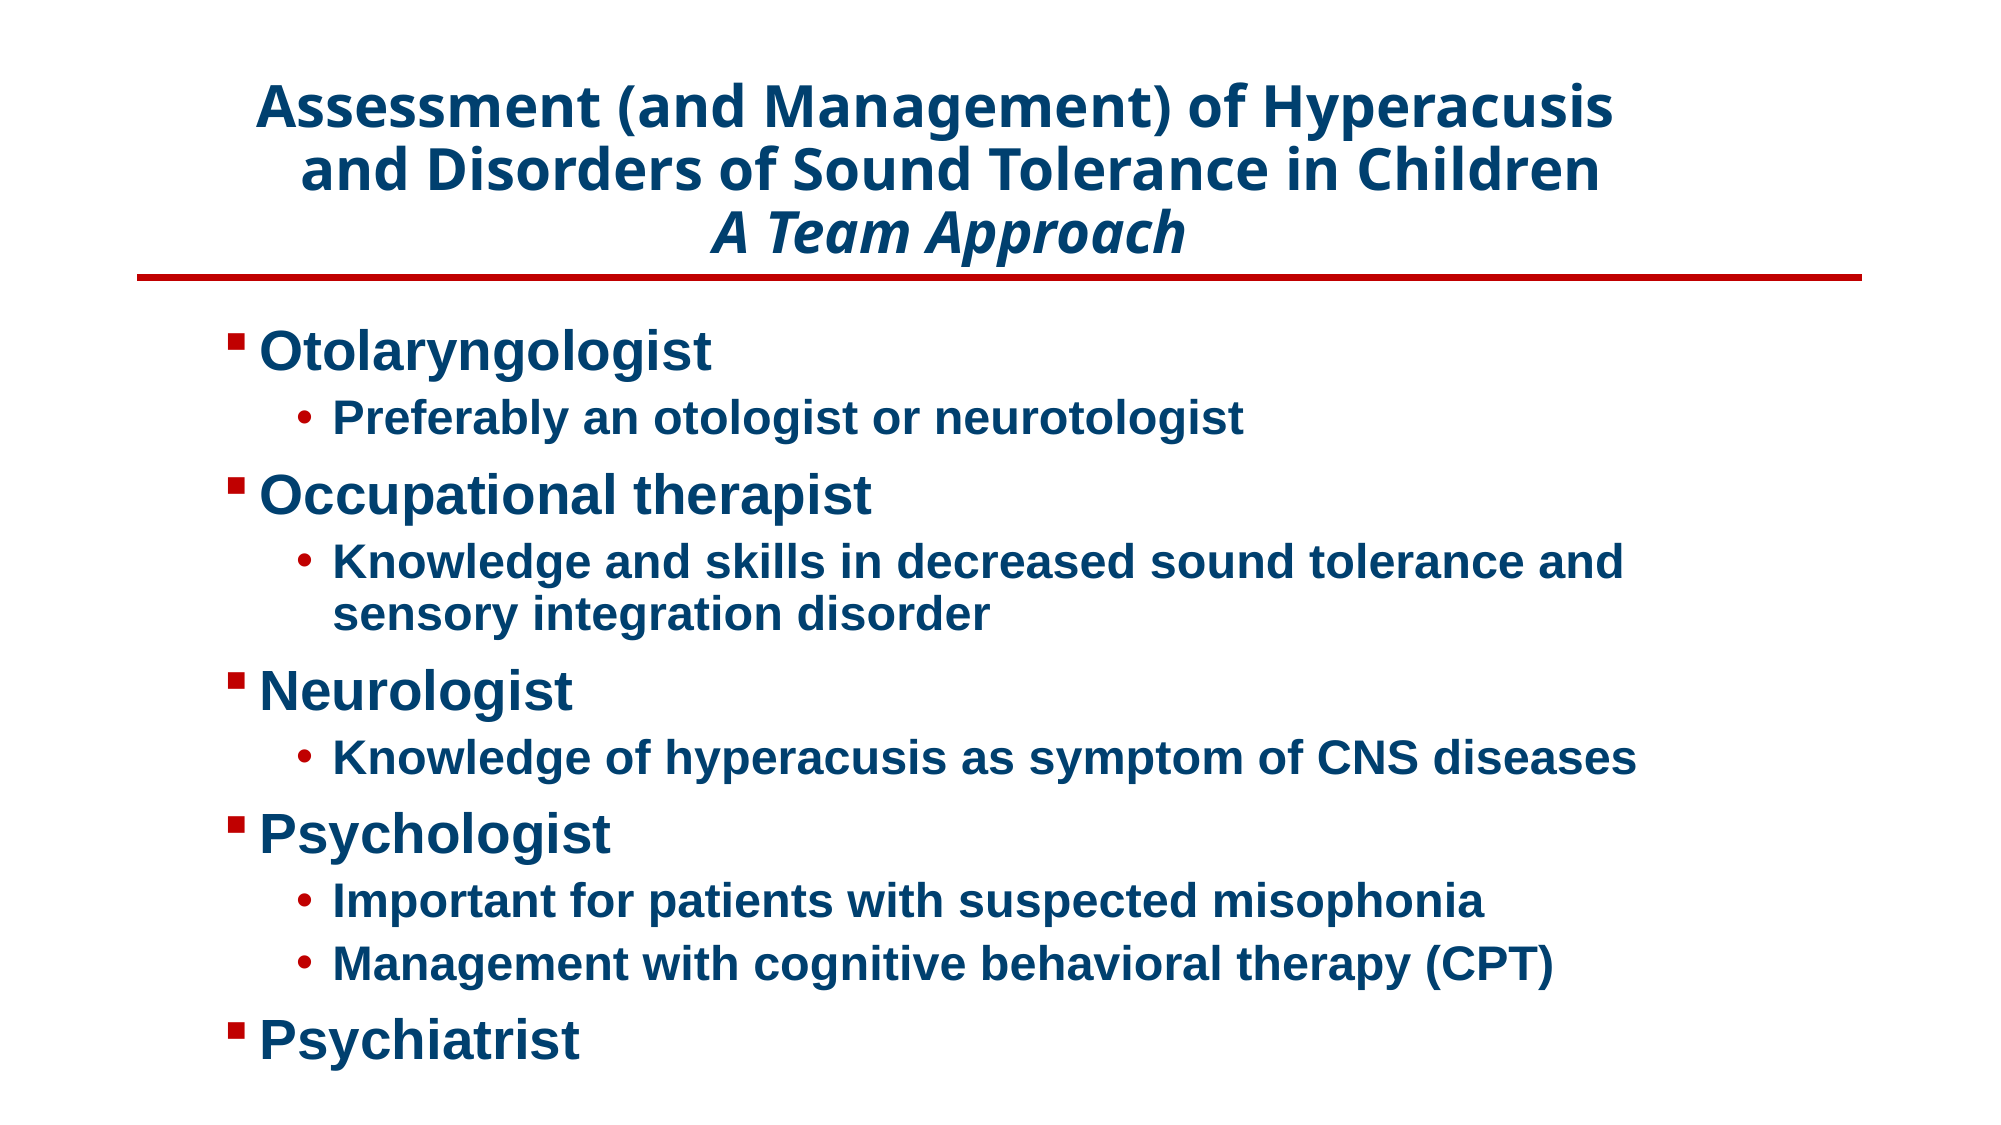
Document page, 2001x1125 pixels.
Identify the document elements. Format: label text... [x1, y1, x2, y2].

list Otolaryngologist Preferably an otologist or neurotologist Occupational therapist Knowledge and skills in decreased sound tolerance and sensory integration disorder Neurologist Knowledge of hyperacusis as symptom of CNS diseases Psychologist Important for patients with suspected misophonia Management with cognitive behavioral therapy (CPT) Psychiatrist [208, 314, 1728, 1084]
title Assessment (and Management) of Hyperacusis and Disorders of Sound Tolerance in Children A Team Approach [116, 73, 1786, 270]
